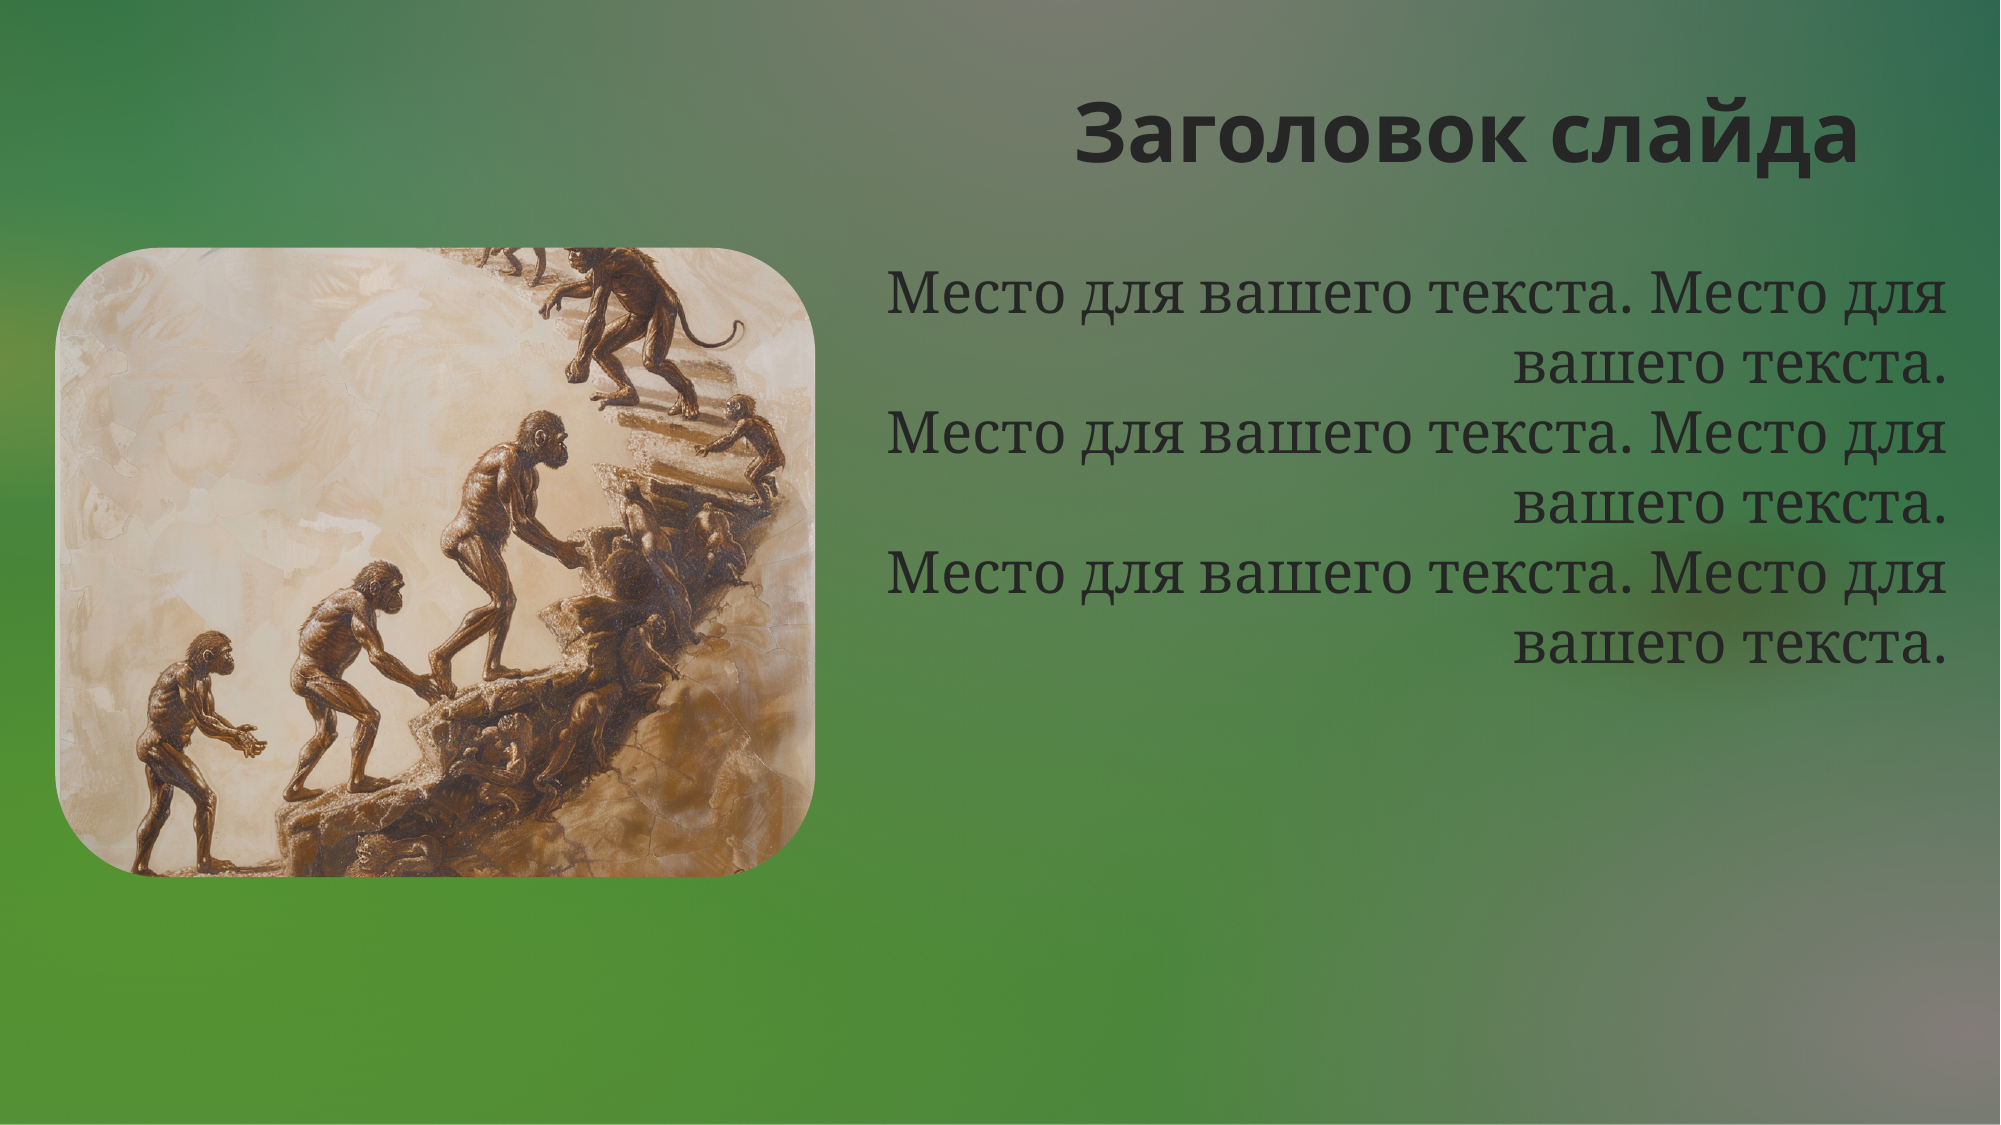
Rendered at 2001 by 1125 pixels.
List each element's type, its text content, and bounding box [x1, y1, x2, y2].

picture [55, 247, 816, 878]
text_box Заголовок слайда [1058, 83, 1963, 247]
text_box Место для вашего текста. Место для вашего текста. Место для вашего текста. Место для вашего текста. Место для вашего текста. Место для вашего текста. [827, 247, 1963, 753]
